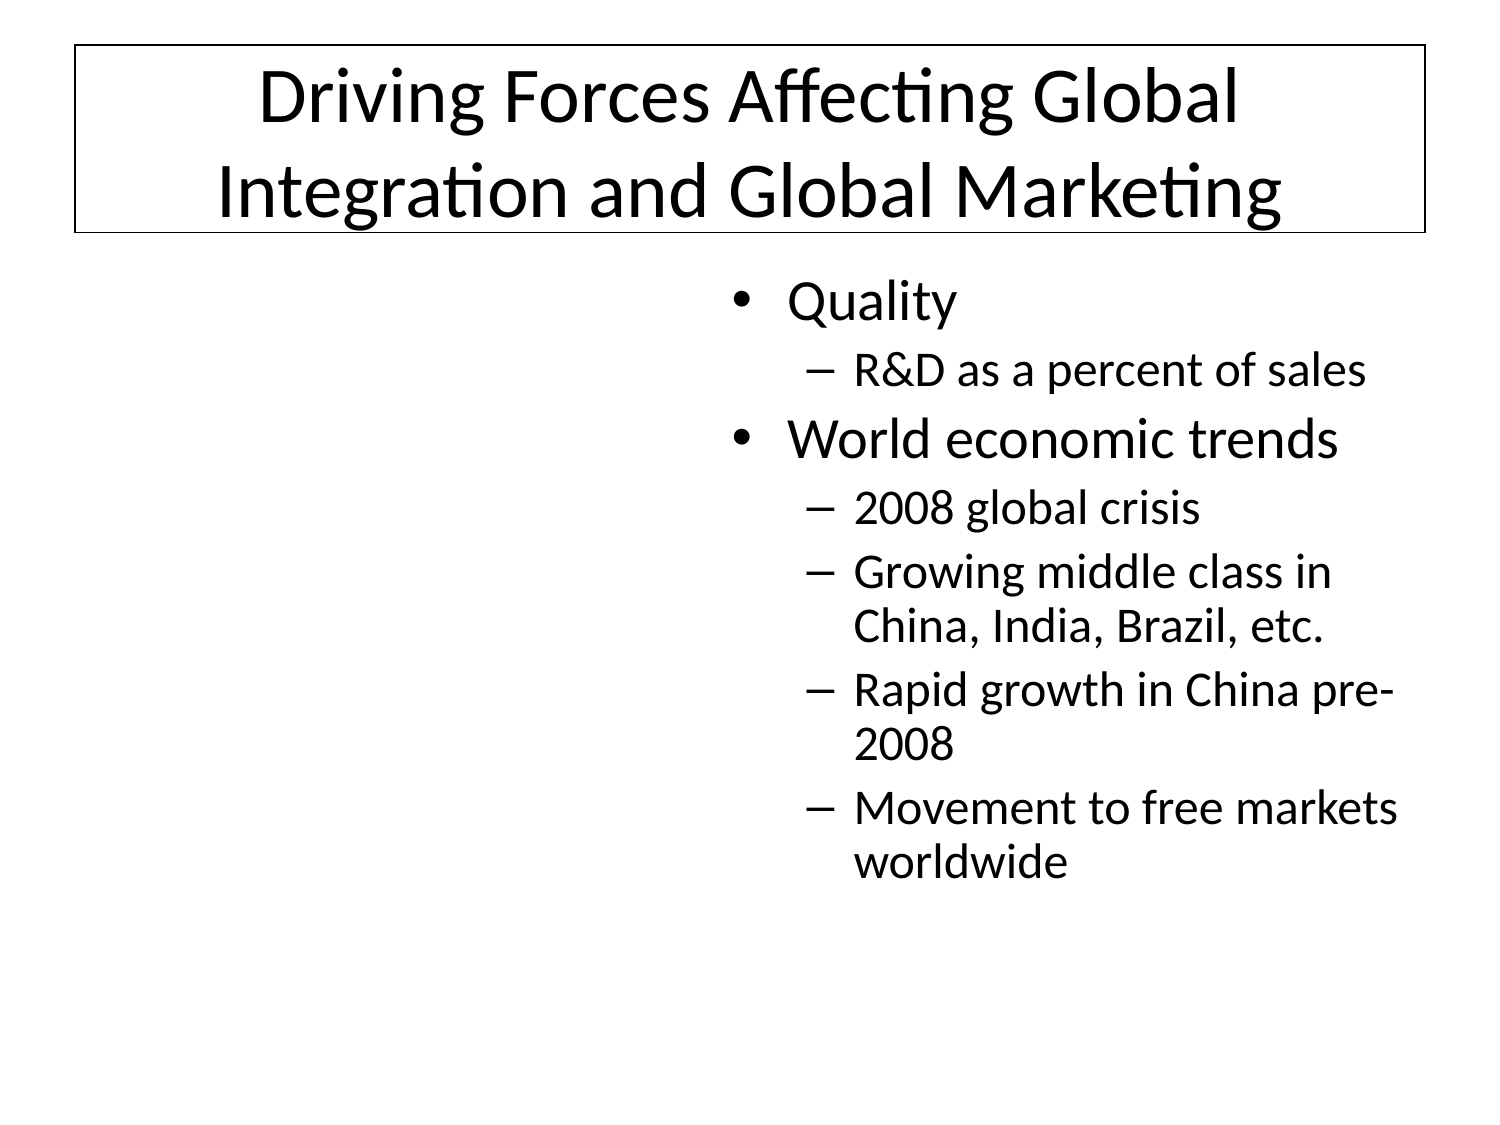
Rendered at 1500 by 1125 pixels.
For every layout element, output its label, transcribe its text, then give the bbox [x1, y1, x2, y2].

title Driving Forces Affecting Global Integration and Global Marketing [74, 44, 1426, 233]
list Quality R&D as a percent of sales World economic trends 2008 global crisis Growing middle class in China, India, Brazil, etc. Rapid growth in China pre-2008 Movement to free markets worldwide [716, 262, 1426, 1006]
